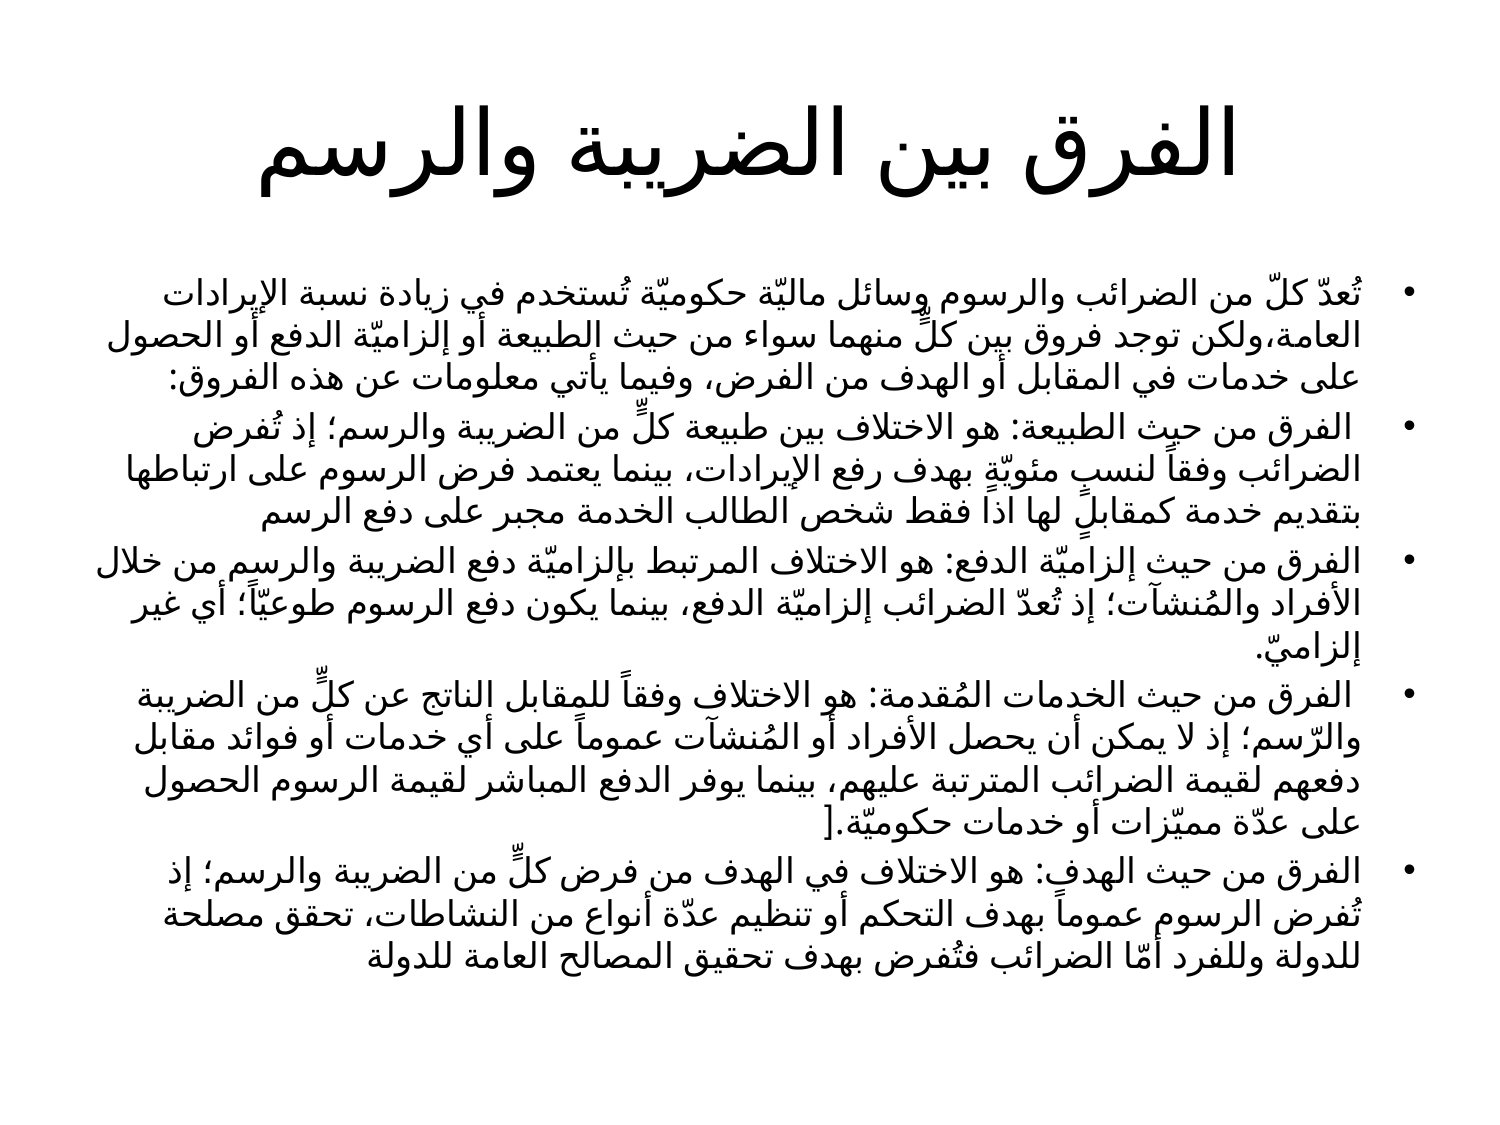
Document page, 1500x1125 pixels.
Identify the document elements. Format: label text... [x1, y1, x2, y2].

list تُعدّ كلّ من الضرائب والرسوم وسائل ماليّة حكوميّة تُستخدم في زيادة نسبة الإيرادات العامة،ولكن توجد فروق بين كلٍّ منهما سواء من حيث الطبيعة أو إلزاميّة الدفع أو الحصول على خدمات في المقابل أو الهدف من الفرض، وفيما يأتي معلومات عن هذه الفروق: الفرق من حيث الطبيعة: هو الاختلاف بين طبيعة كلٍّ من الضريبة والرسم؛ إذ تُفرض الضرائب وفقاً لنسبٍ مئويّةٍ بهدف رفع الإيرادات، بينما يعتمد فرض الرسوم على ارتباطها بتقديم خدمة كمقابلٍ لها اذا فقط شخص الطالب الخدمة مجبر على دفع الرسم الفرق من حيث إلزاميّة الدفع: هو الاختلاف المرتبط بإلزاميّة دفع الضريبة والرسم من خلال الأفراد والمُنشآت؛ إذ تُعدّ الضرائب إلزاميّة الدفع، بينما يكون دفع الرسوم طوعيّاً؛ أي غير إلزاميّ. الفرق من حيث الخدمات المُقدمة: هو الاختلاف وفقاً للمقابل الناتج عن كلٍّ من الضريبة والرّسم؛ إذ لا يمكن أن يحصل الأفراد أو المُنشآت عموماً على أي خدمات أو فوائد مقابل دفعهم لقيمة الضرائب المترتبة عليهم، بينما يوفر الدفع المباشر لقيمة الرسوم الحصول على عدّة مميّزات أو خدمات حكوميّة.[ الفرق من حيث الهدف: هو الاختلاف في الهدف من فرض كلٍّ من الضريبة والرسم؛ إذ تُفرض الرسوم عموماً بهدف التحكم أو تنظيم عدّة أنواع من النشاطات، تحقق مصلحة للدولة وللفرد أمّا الضرائب فتُفرض بهدف تحقيق المصالح العامة للدولة [75, 262, 1425, 1005]
title الفرق بين الضريبة والرسم [75, 45, 1425, 233]
